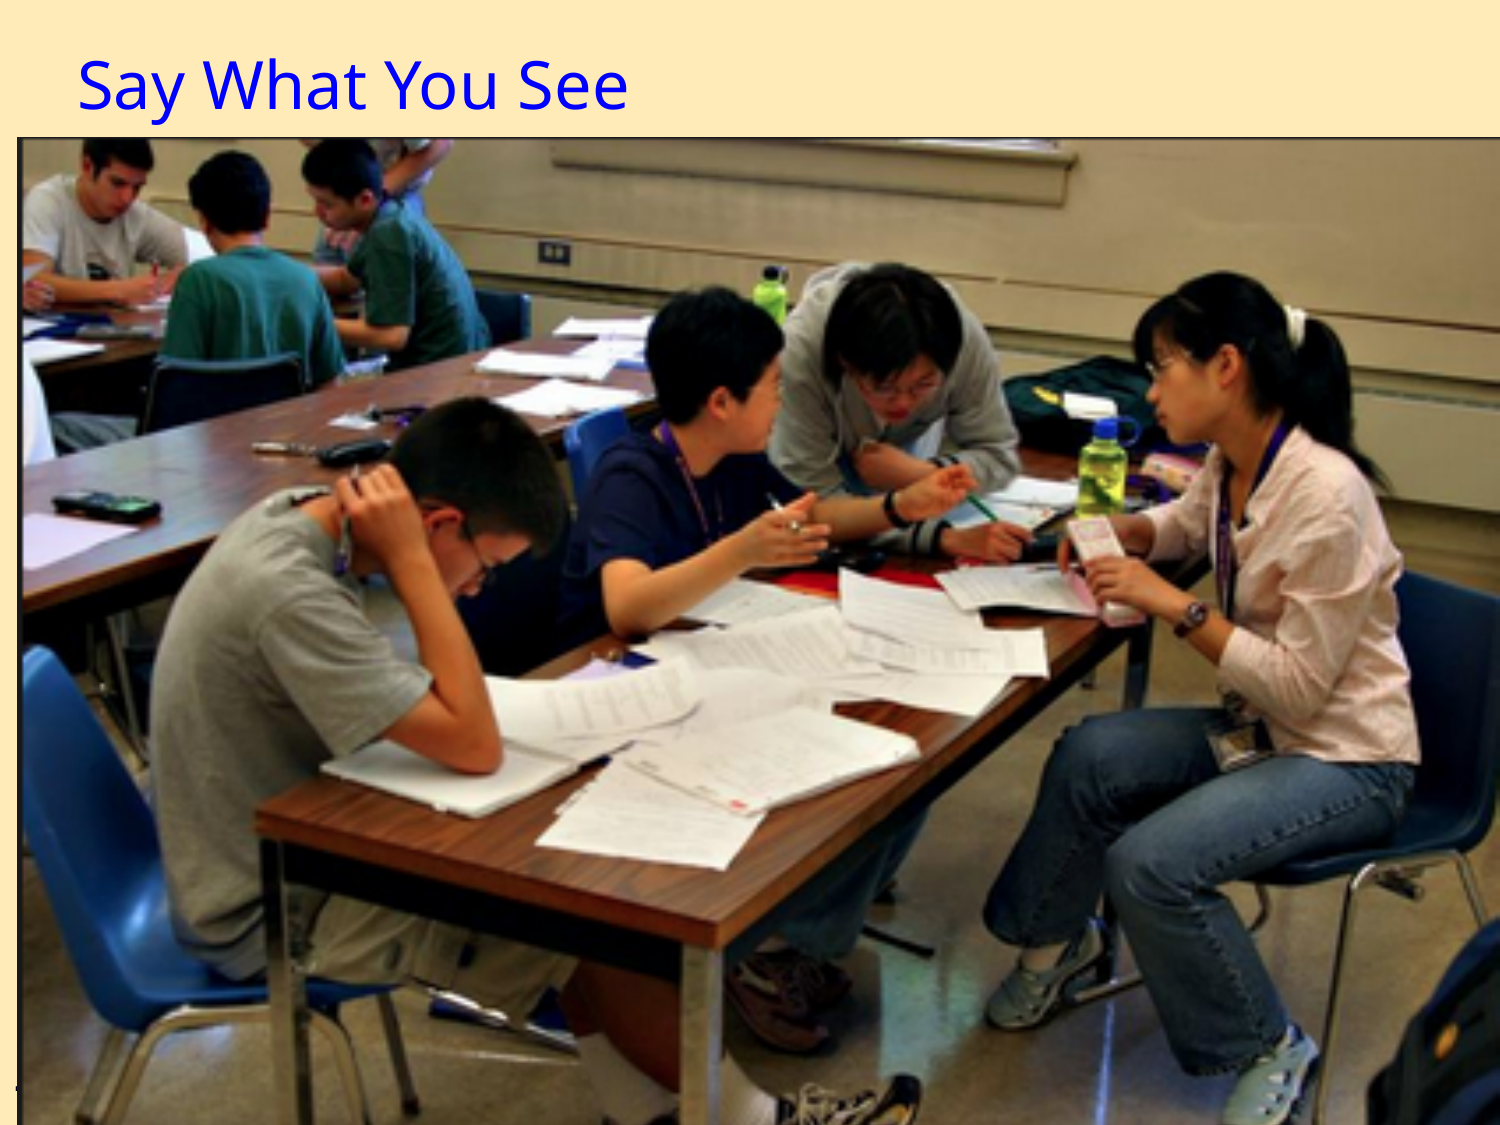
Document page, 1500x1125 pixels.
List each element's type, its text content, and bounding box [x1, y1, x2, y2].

title Say What You See [62, 19, 1338, 131]
picture [17, 136, 1500, 1125]
